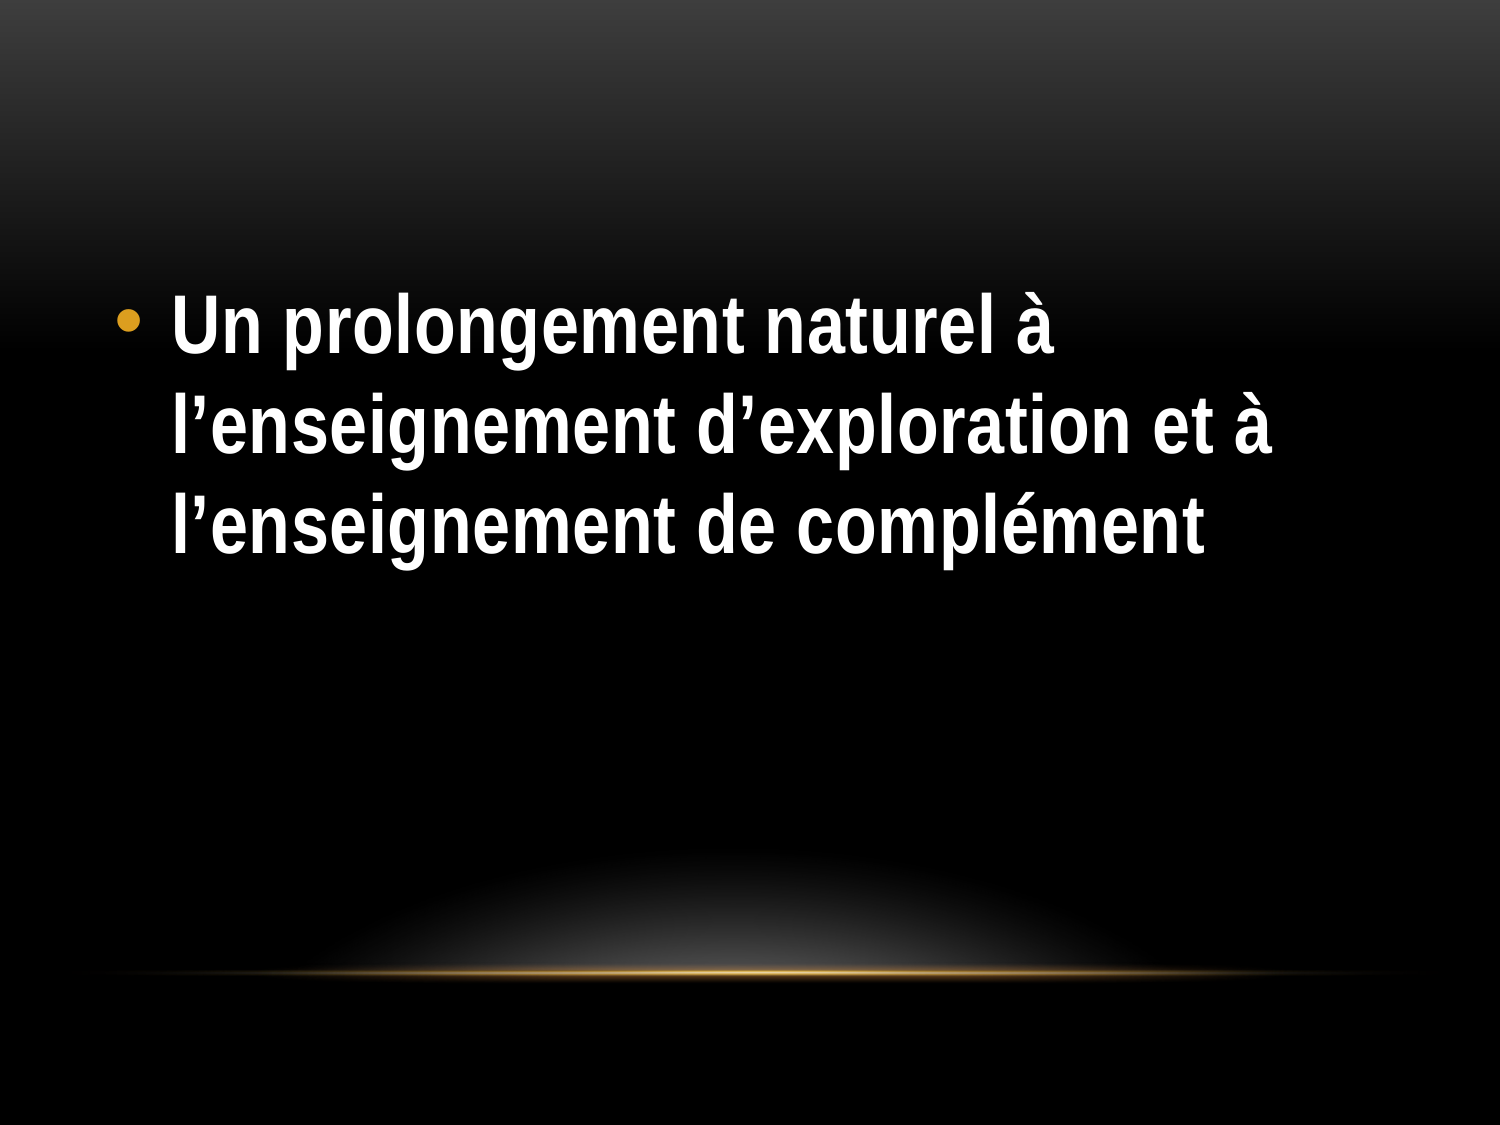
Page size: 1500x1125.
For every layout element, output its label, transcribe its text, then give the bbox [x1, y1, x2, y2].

list Un prolongement naturel à l’enseignement d’exploration et à l’enseignement de complément [99, 262, 1400, 938]
picture [0, 0, 1500, 1125]
